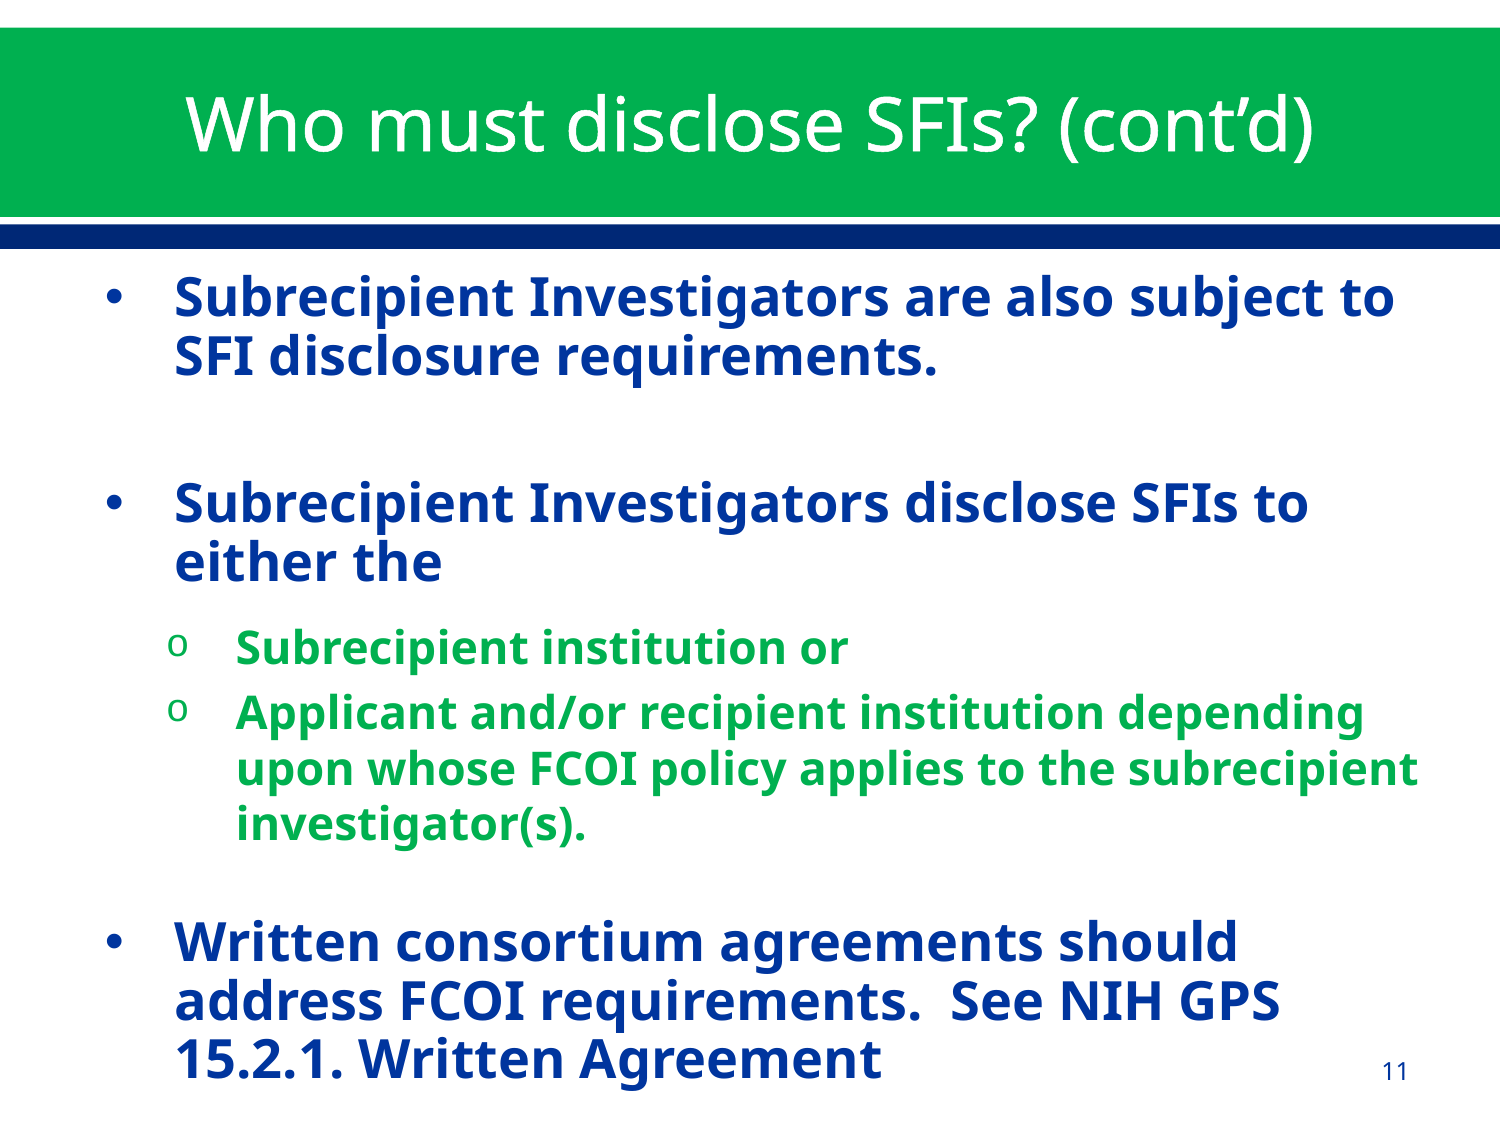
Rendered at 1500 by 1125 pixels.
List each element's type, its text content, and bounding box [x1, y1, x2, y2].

slide_number 11 [1074, 1042, 1425, 1103]
list Subrecipient Investigators are also subject to SFI disclosure requirements. Subrecipient Investigators disclose SFIs to either the Subrecipient institution or Applicant and/or recipient institution depending upon whose FCOI policy applies to the subrecipient investigator(s). Written consortium agreements should address FCOI requirements. See NIH GPS 15.2.1. Written Agreement [37, 262, 1475, 1102]
title Who must disclose SFIs? (cont’d) [75, 29, 1425, 213]
